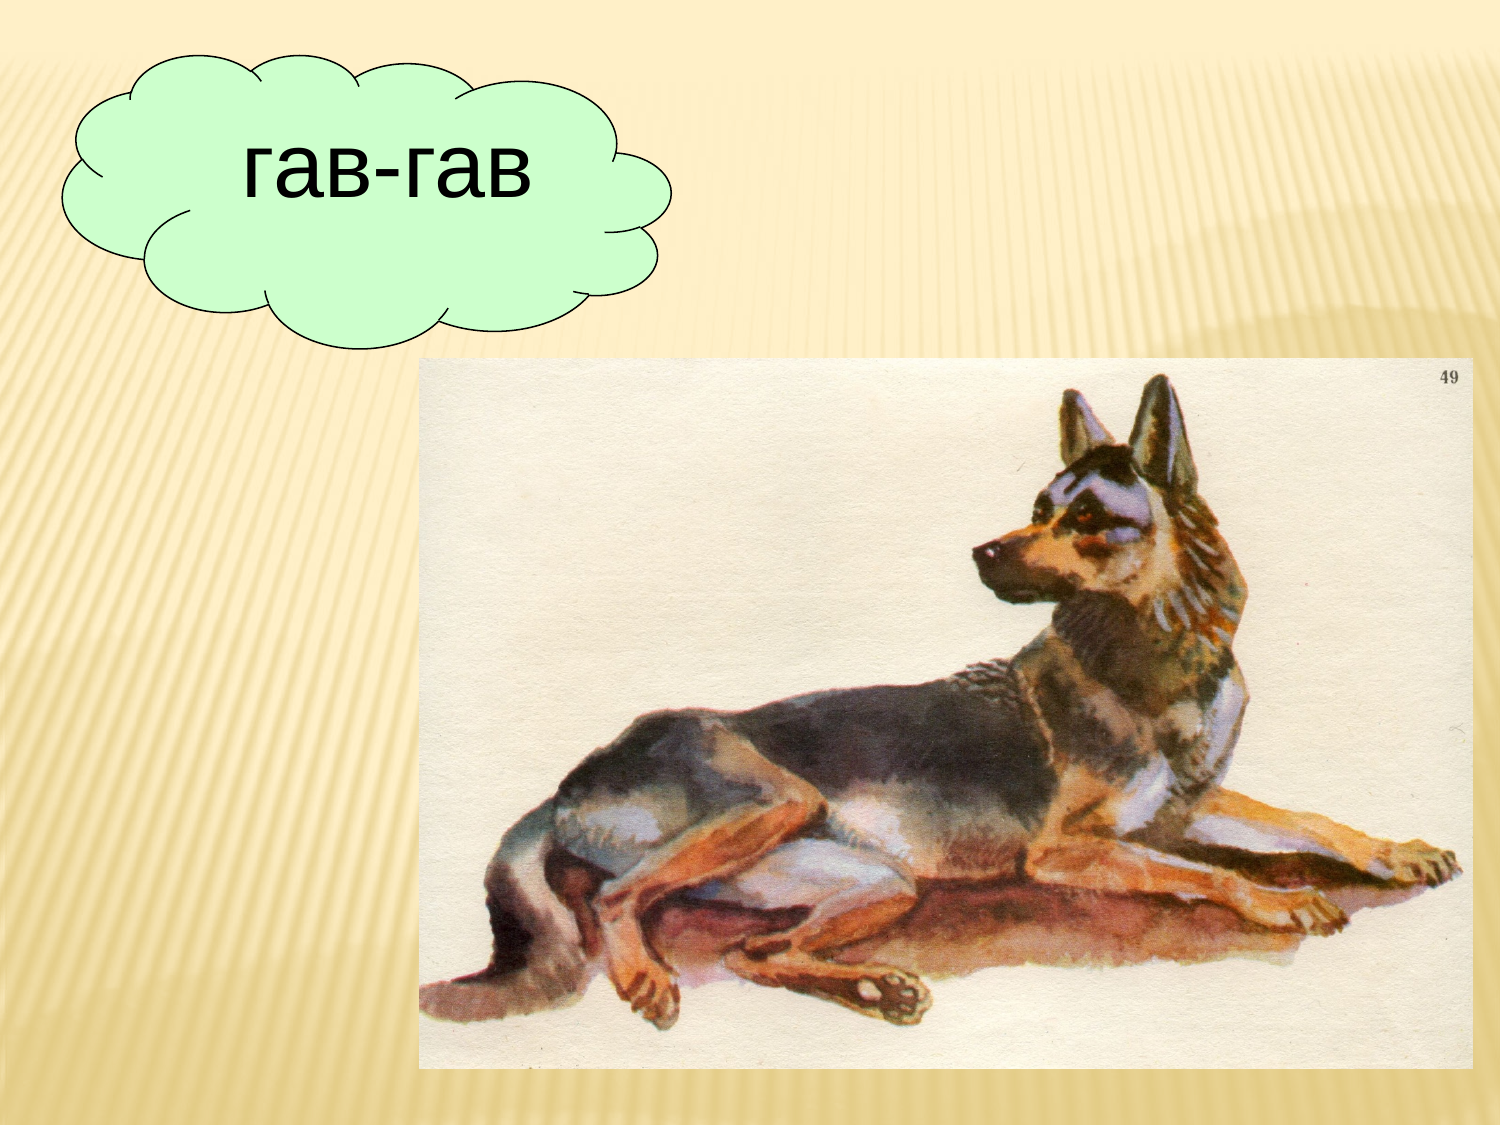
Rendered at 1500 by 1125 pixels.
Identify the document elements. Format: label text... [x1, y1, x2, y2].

text_box гав-гав [62, 55, 672, 349]
picture [418, 358, 1473, 1069]
